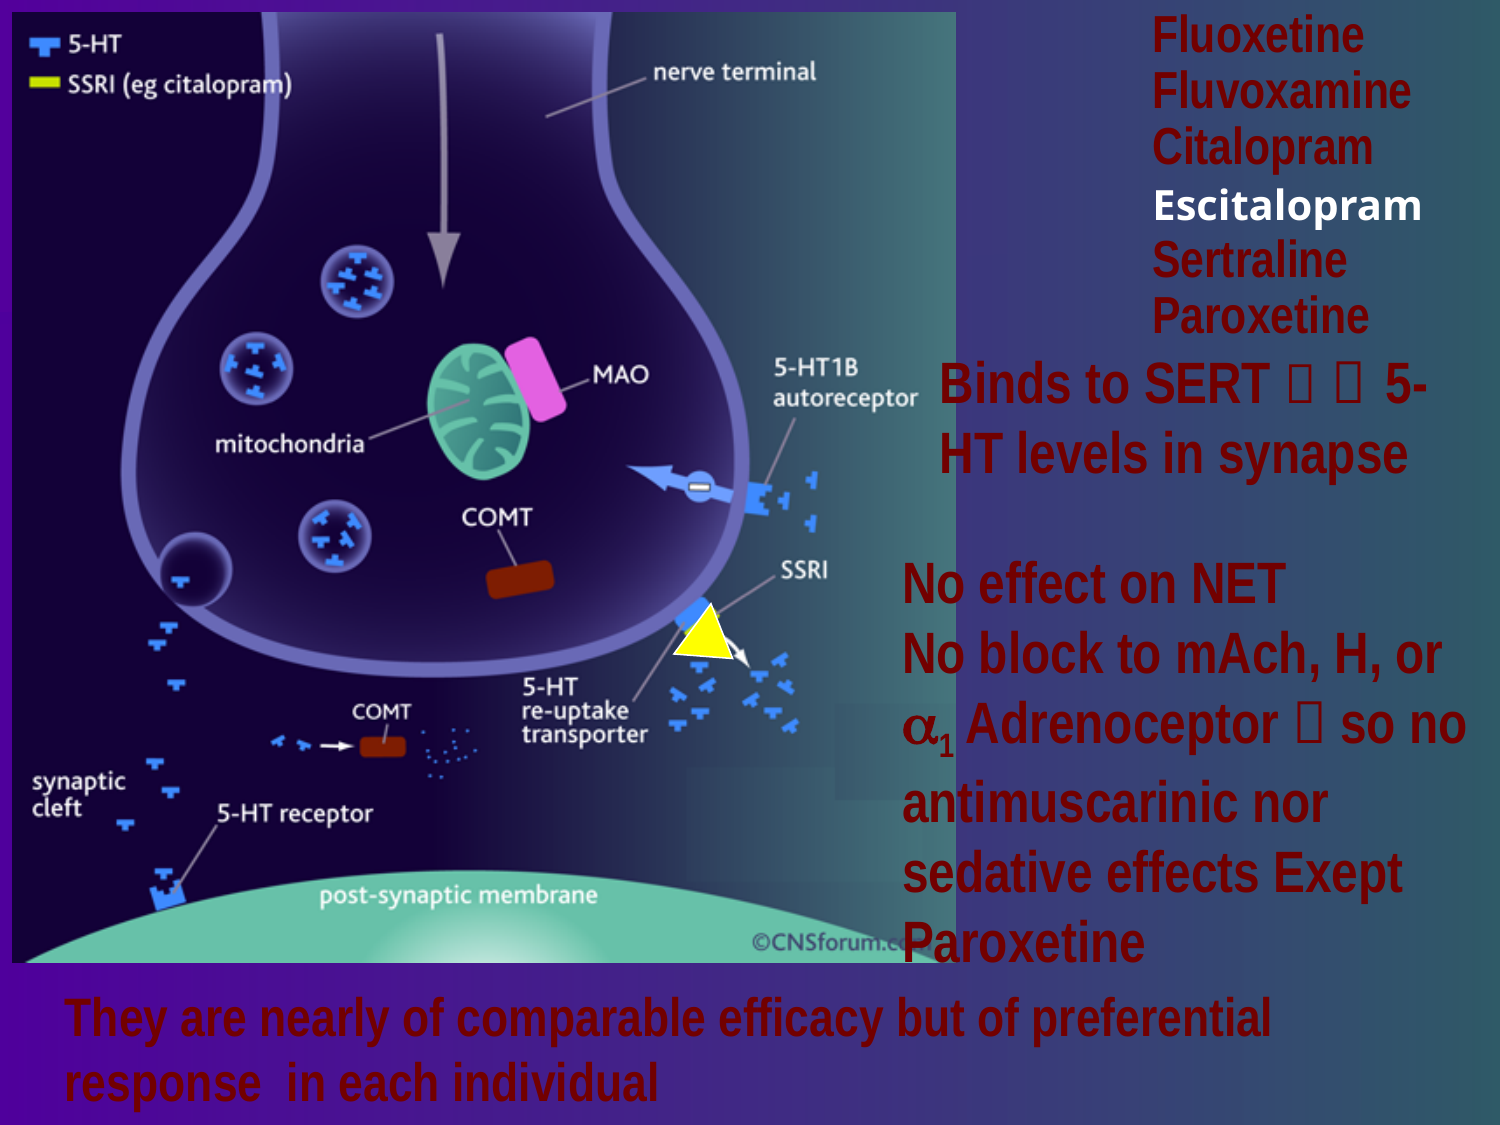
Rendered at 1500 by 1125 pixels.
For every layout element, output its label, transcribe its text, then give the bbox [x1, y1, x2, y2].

text_box They are nearly of comparable efficacy but of preferential response in each individual [50, 974, 1500, 1120]
text_box [0, 0, 1500, 1125]
picture [12, 12, 956, 963]
text_box Fluoxetine Fluvoxamine Citalopram Escitalopram Sertraline Paroxetine [1137, 0, 1500, 352]
text_box Binds to SERT   5-HT levels in synapse [960, 337, 1475, 493]
text_box No effect on NET No block to mAch, H, or a1 Adrenoceptor  so no antimuscarinic nor sedative effects Exept Paroxetine [960, 537, 1500, 700]
